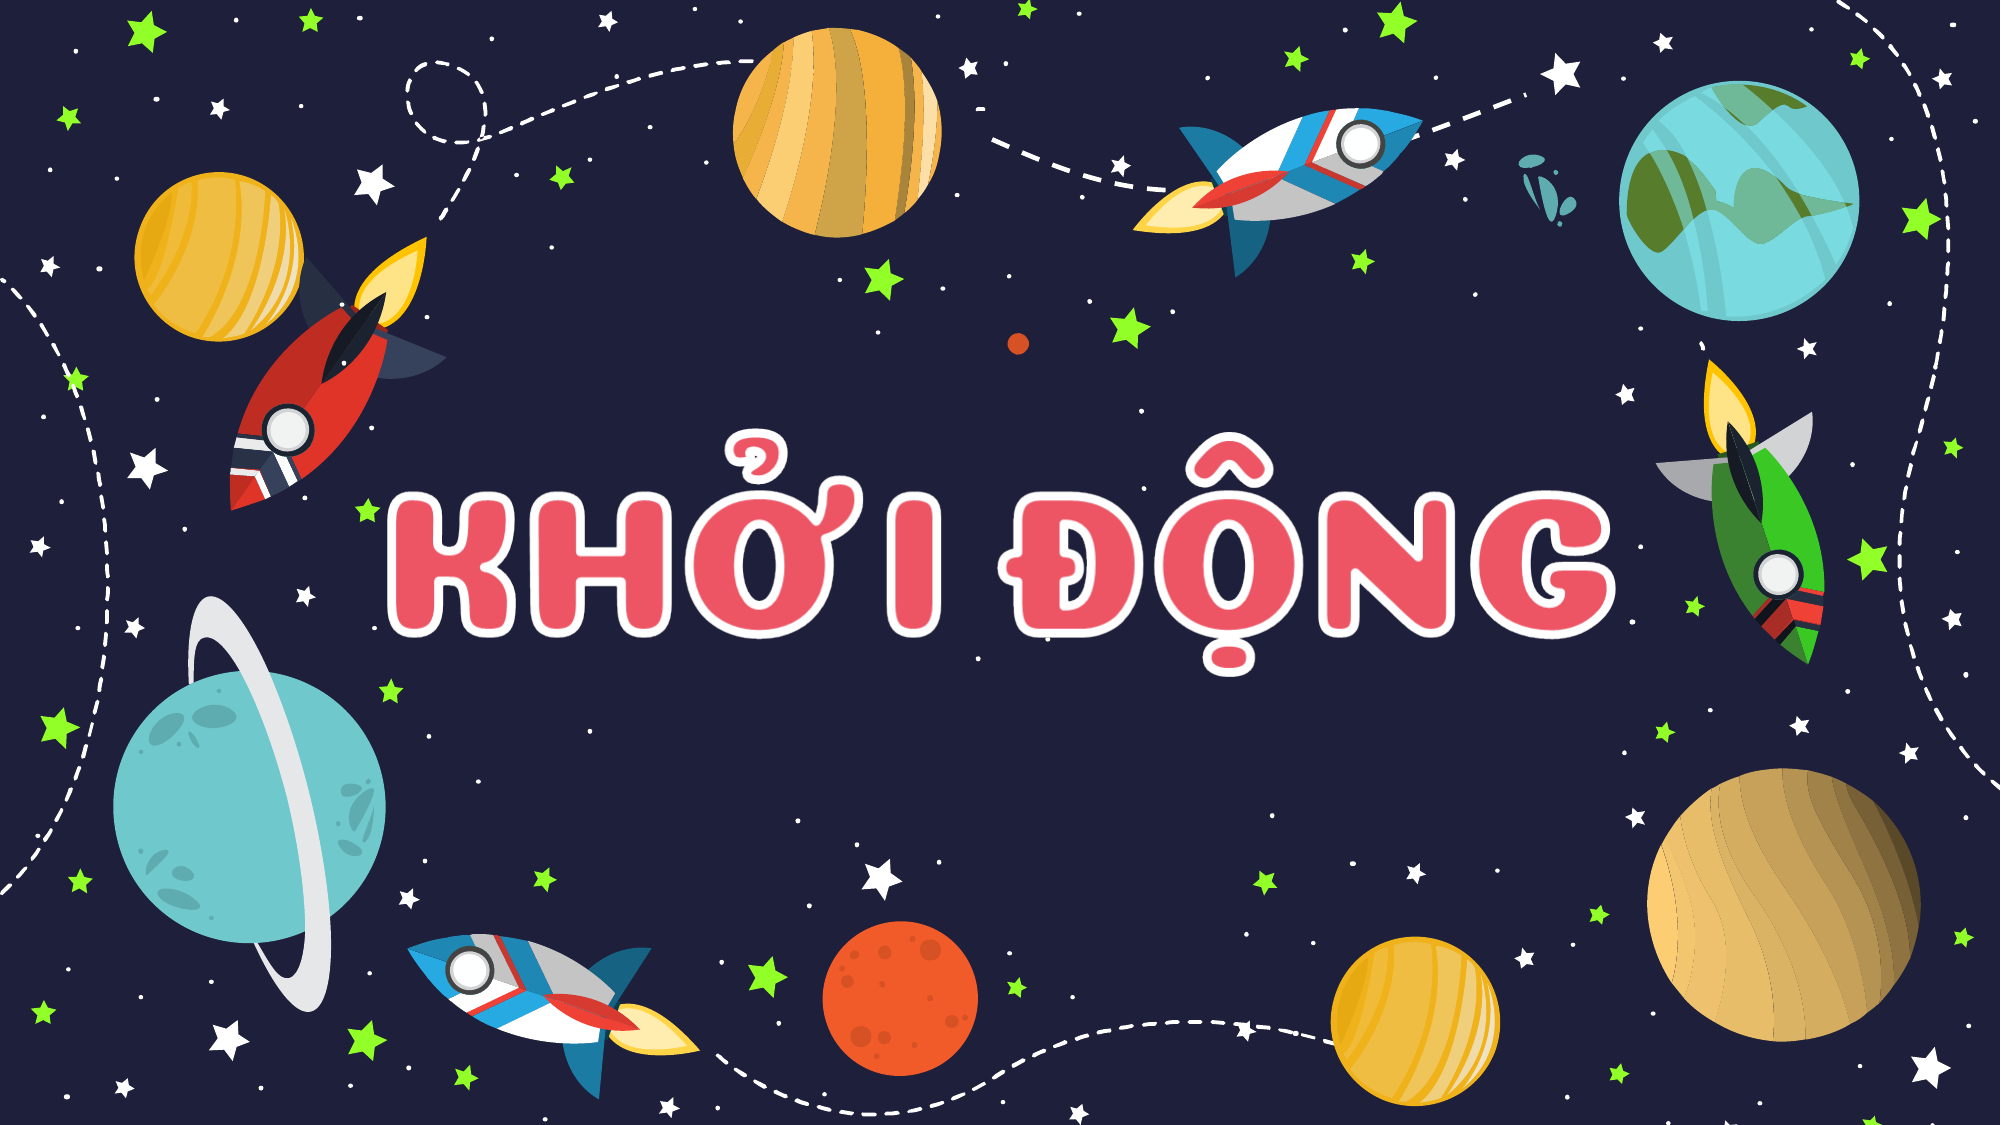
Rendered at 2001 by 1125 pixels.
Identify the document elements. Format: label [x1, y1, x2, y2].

picture [372, 428, 1627, 696]
text_box [0, 0, 2000, 1125]
